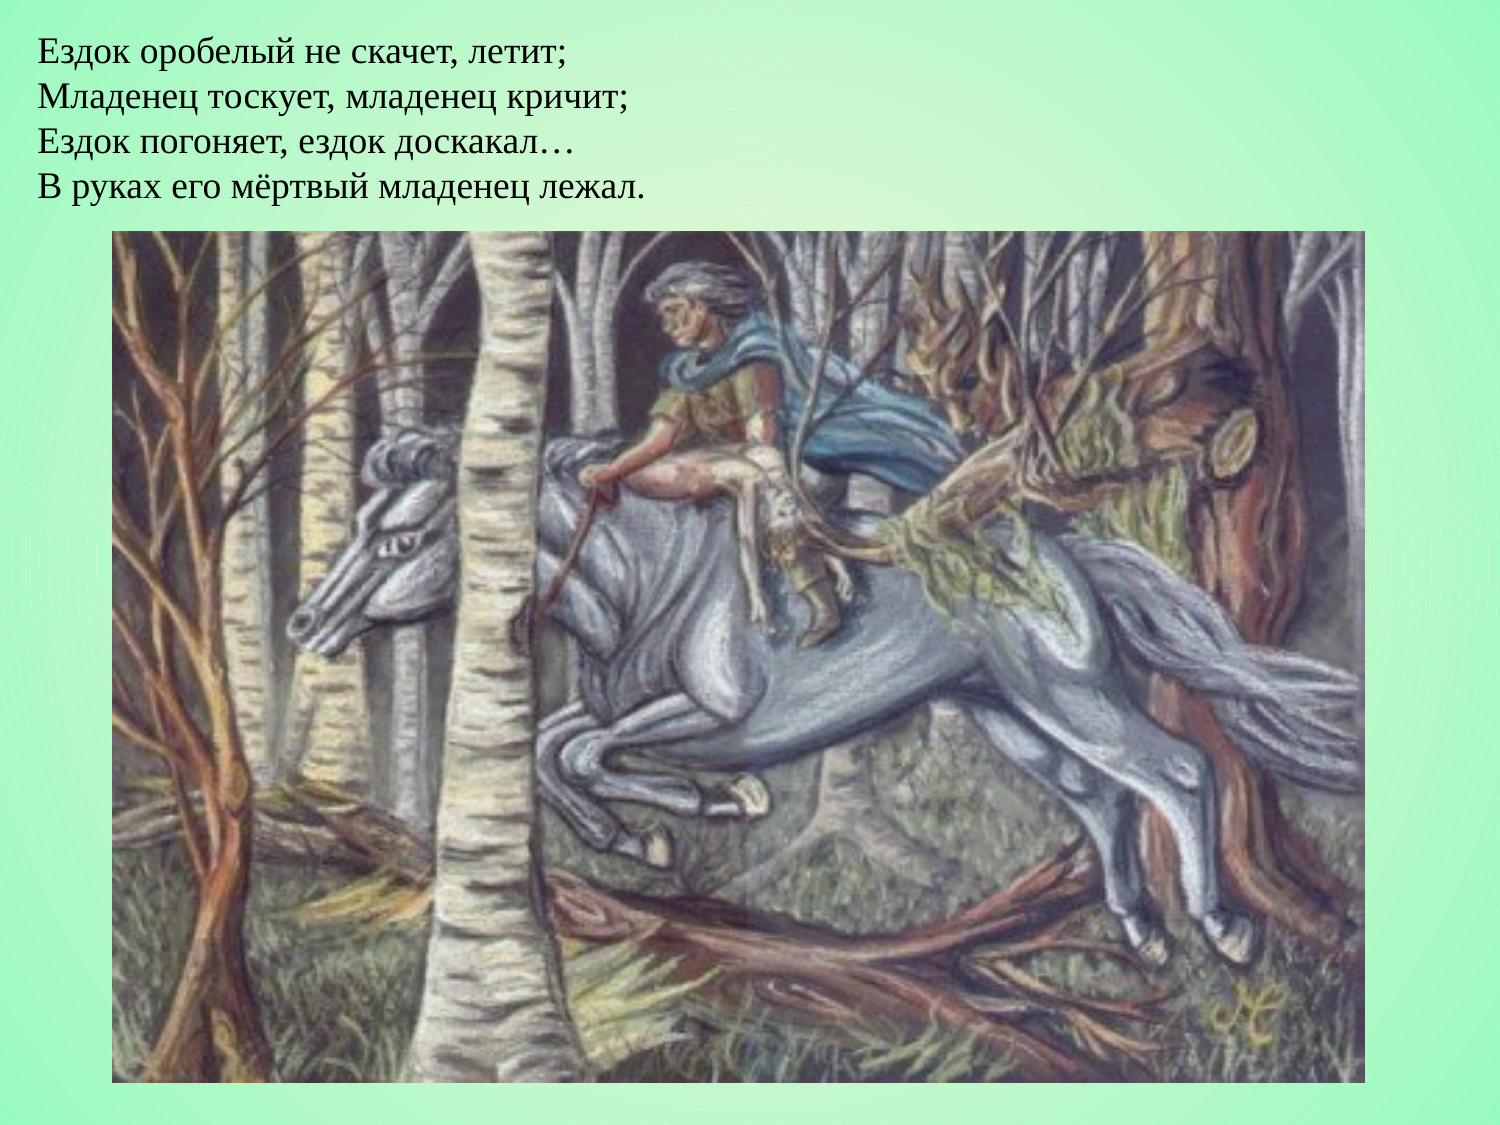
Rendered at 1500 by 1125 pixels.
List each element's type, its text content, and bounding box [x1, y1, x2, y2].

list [111, 231, 1365, 1083]
text_box Ездок оробелый не скачет, летит; Младенец тоскует, младенец кричит; Ездок погоняет, ездок доскакал… В руках его мёртвый младенец лежал. [22, 19, 662, 259]
